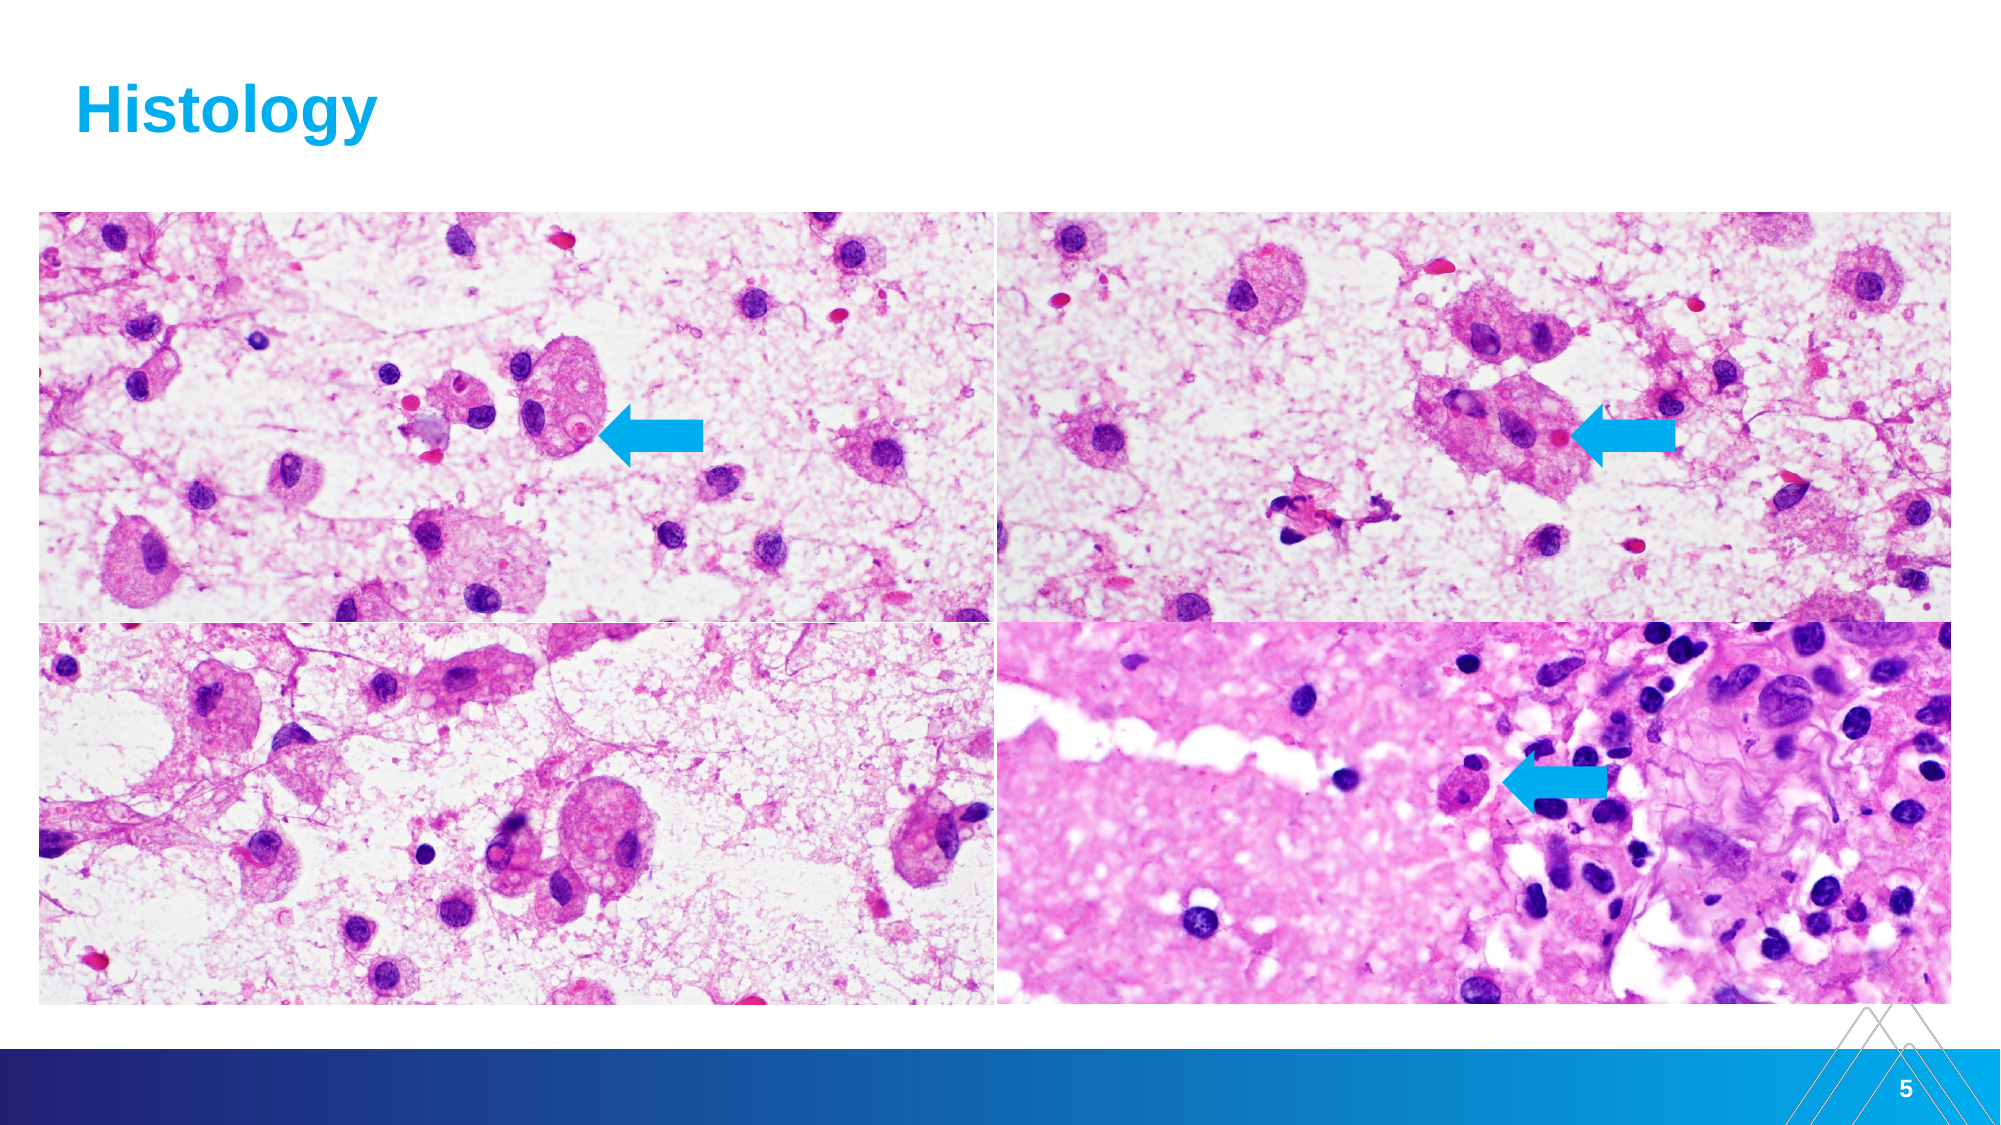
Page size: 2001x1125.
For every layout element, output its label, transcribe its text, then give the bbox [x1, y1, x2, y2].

slide_number 5 [1848, 1049, 1914, 1125]
picture [997, 212, 2000, 1049]
picture [39, 212, 994, 623]
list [39, 623, 994, 1005]
title Histology [75, 75, 1925, 138]
